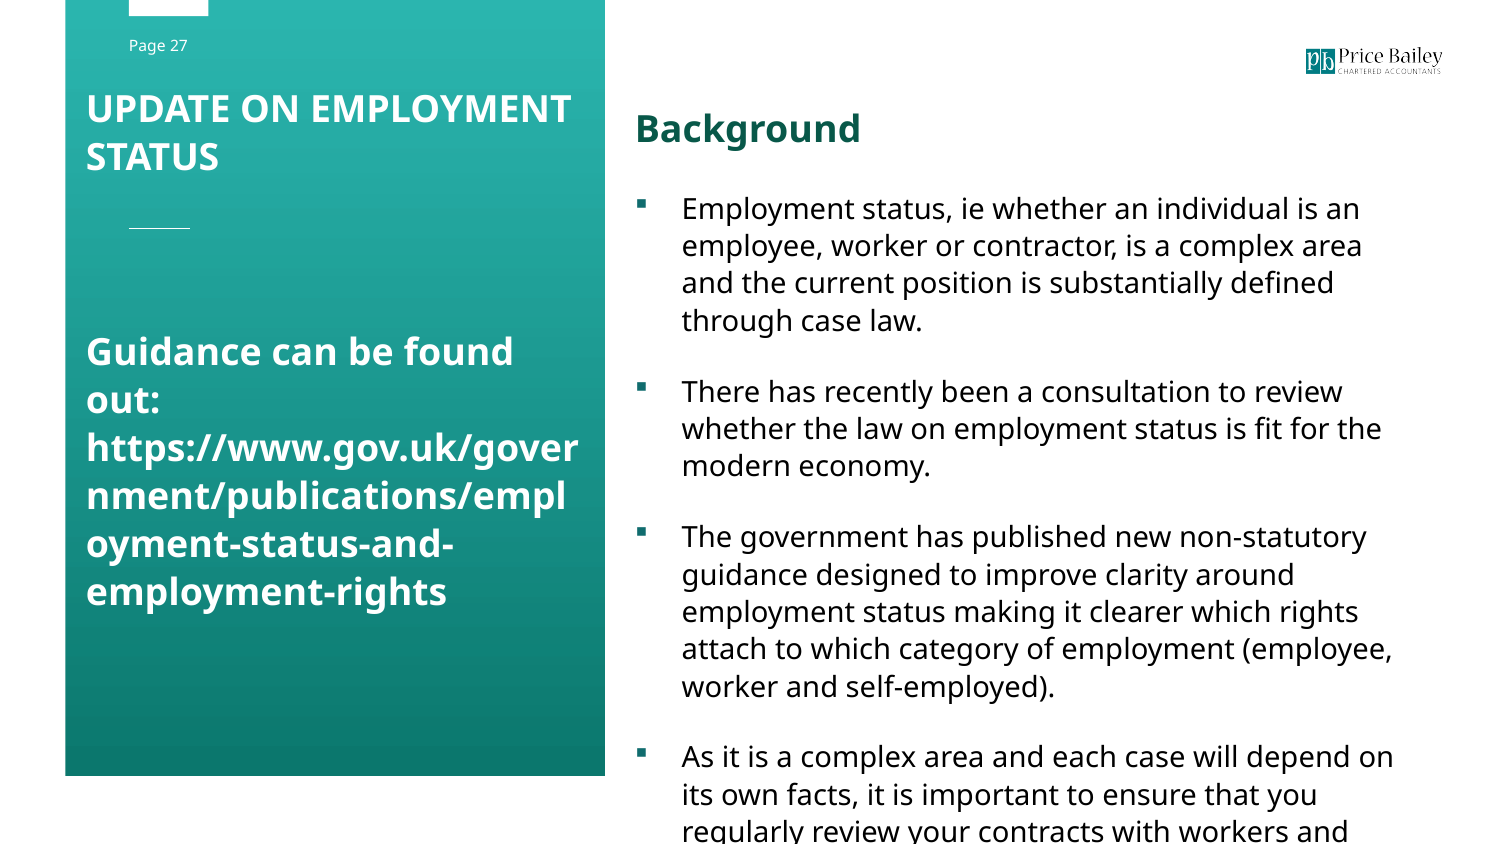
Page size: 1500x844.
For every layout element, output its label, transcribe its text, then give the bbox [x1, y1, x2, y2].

text_box Background Employment status, ie whether an individual is an employee, worker or contractor, is a complex area and the current position is substantially defined through case law. There has recently been a consultation to review whether the law on employment status is fit for the modern economy. The government has published new non-statutory guidance designed to improve clarity around employment status making it clearer which rights attach to which category of employment (employee, worker and self-employed). As it is a complex area and each case will depend on its own facts, it is important to ensure that you regularly review your contracts with workers and contractors. [620, 94, 1434, 844]
text_box UPDATE ON EMPLOYMENT STATUS Guidance can be found out: https://www.gov.uk/government/publications/employment-status-and-employment-rights [71, 74, 602, 621]
picture [1306, 47, 1443, 74]
